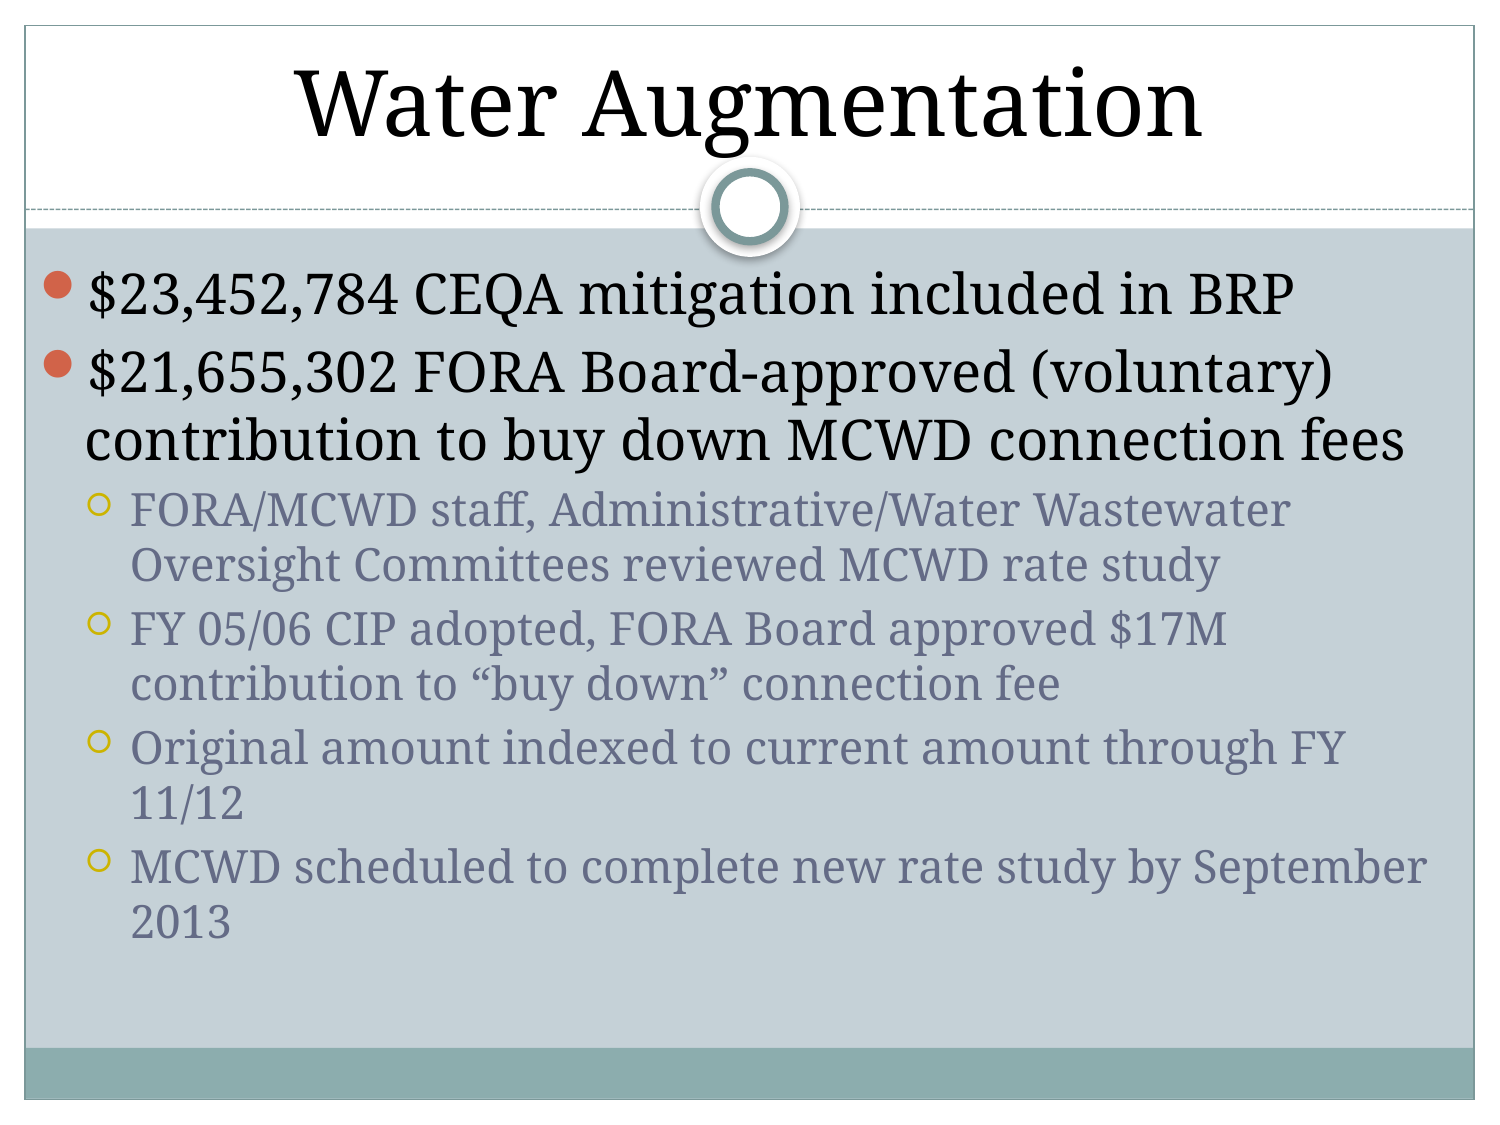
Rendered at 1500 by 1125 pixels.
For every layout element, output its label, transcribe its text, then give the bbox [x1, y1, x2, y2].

title Water Augmentation [49, 37, 1450, 162]
list $23,452,784 CEQA mitigation included in BRP $21,655,302 FORA Board-approved (voluntary) contribution to buy down MCWD connection fees FORA/MCWD staff, Administrative/Water Wastewater Oversight Committees reviewed MCWD rate study FY 05/06 CIP adopted, FORA Board approved $17M contribution to “buy down” connection fee Original amount indexed to current amount through FY 11/12 MCWD scheduled to complete new rate study by September 2013 [24, 250, 1475, 1050]
